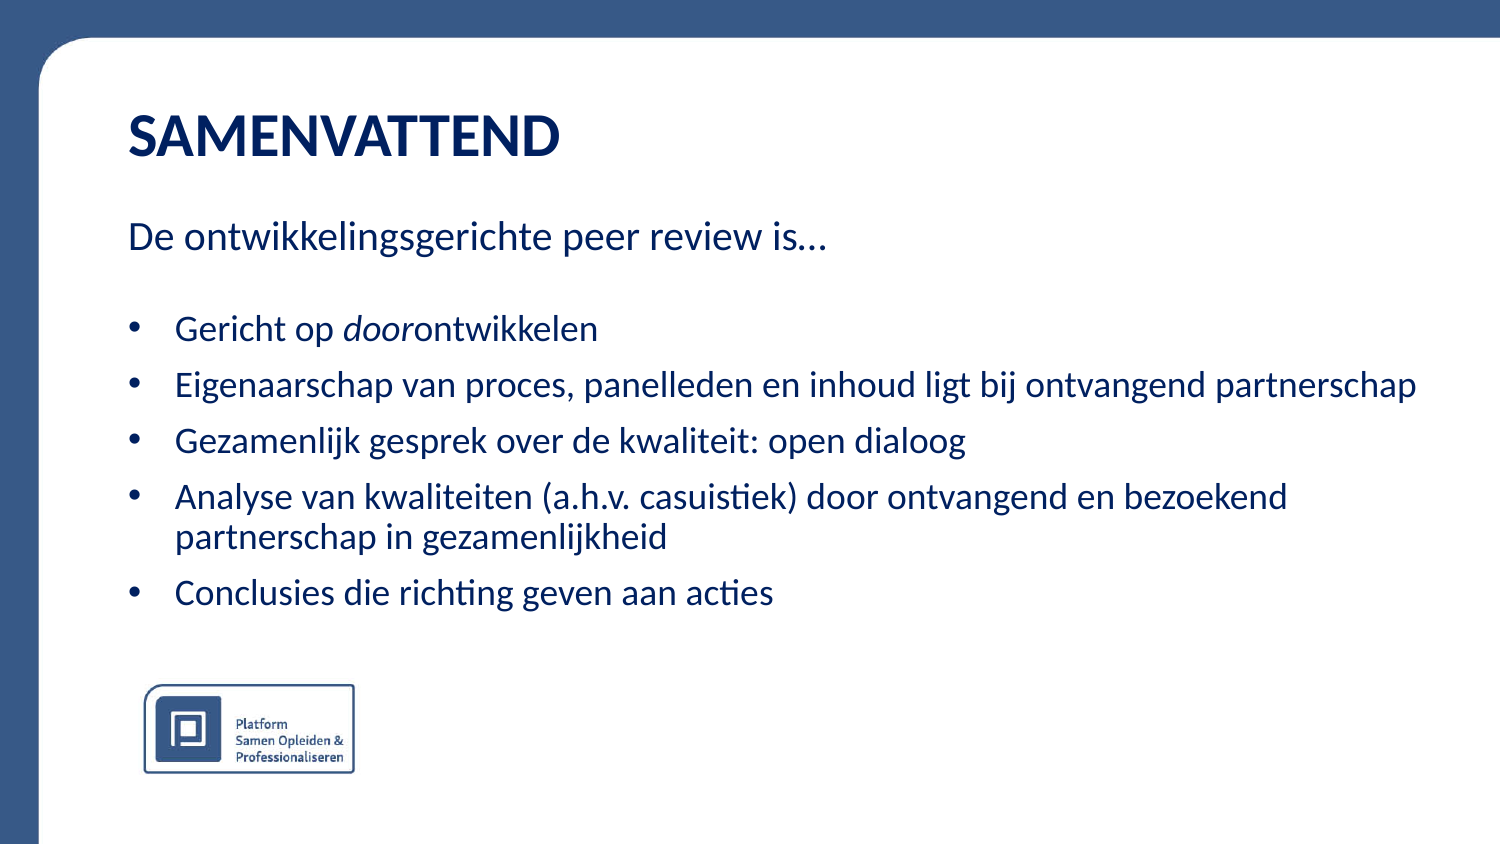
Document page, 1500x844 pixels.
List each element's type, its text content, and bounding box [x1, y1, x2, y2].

text_box Gericht op doorontwikkelen Eigenaarschap van proces, panelleden en inhoud ligt bij ontvangend partnerschap Gezamenlijk gesprek over de kwaliteit: open dialoog Analyse van kwaliteiten (a.h.v. casuistiek) door ontvangend en bezoekend partnerschap in gezamenlijkheid Conclusies die richting geven aan acties [113, 228, 1478, 695]
picture [0, 0, 1500, 844]
text_box SAMENVATTEND De ontwikkelingsgerichte peer review is… [113, 105, 852, 228]
